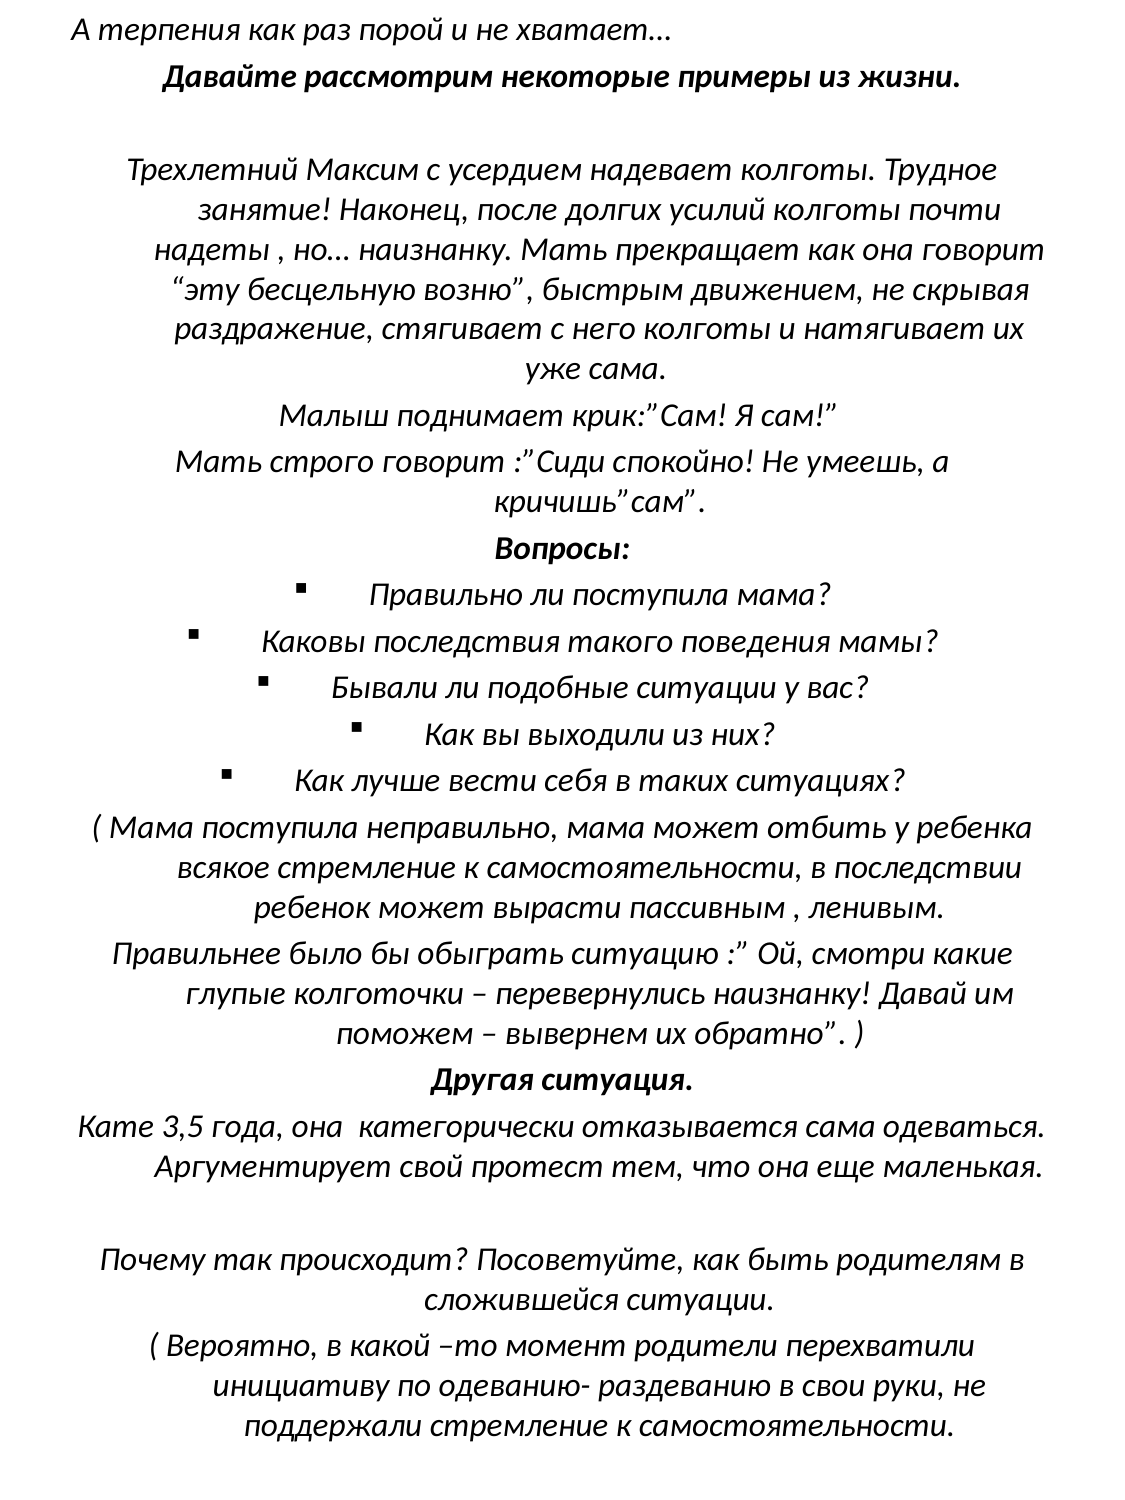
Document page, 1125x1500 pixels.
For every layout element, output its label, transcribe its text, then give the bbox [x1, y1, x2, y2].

list А терпения как раз порой и не хватает… Давайте рассмотрим некоторые примеры из жизни. Трехлетний Максим с усердием надевает колготы. Трудное занятие! Наконец, после долгих усилий колготы почти надеты , но… наизнанку. Мать прекращает как она говорит “эту бесцельную возню”, быстрым движением, не скрывая раздражение, стягивает с него колготы и натягивает их уже сама. Малыш поднимает крик:”Сам! Я сам!” Мать строго говорит :”Сиди спокойно! Не умеешь, а кричишь”сам”. Вопросы: Правильно ли поступила мама? Каковы последствия такого поведения мамы? Бывали ли подобные ситуации у вас? Как вы выходили из них? Как лучше вести себя в таких ситуациях? ( Мама поступила неправильно, мама может отбить у ребенка всякое стремление к самостоятельности, в последствии ребенок может вырасти пассивным , ленивым. Правильнее было бы обыграть ситуацию :” Ой, смотри какие глупые колготочки – перевернулись наизнанку! Давай им поможем – вывернем их обратно”. ) Другая ситуация. Кате 3,5 года, она категорически отказывается сама одеваться. Аргументирует свой протест тем, что она еще маленькая. Почему так происходит? Посоветуйте, как быть родителям в сложившейся ситуации. ( Вероятно, в какой –то момент родители перехватили инициативу по одеванию- раздеванию в свои руки, не поддержали стремление к самостоятельности. [56, 0, 1069, 1483]
